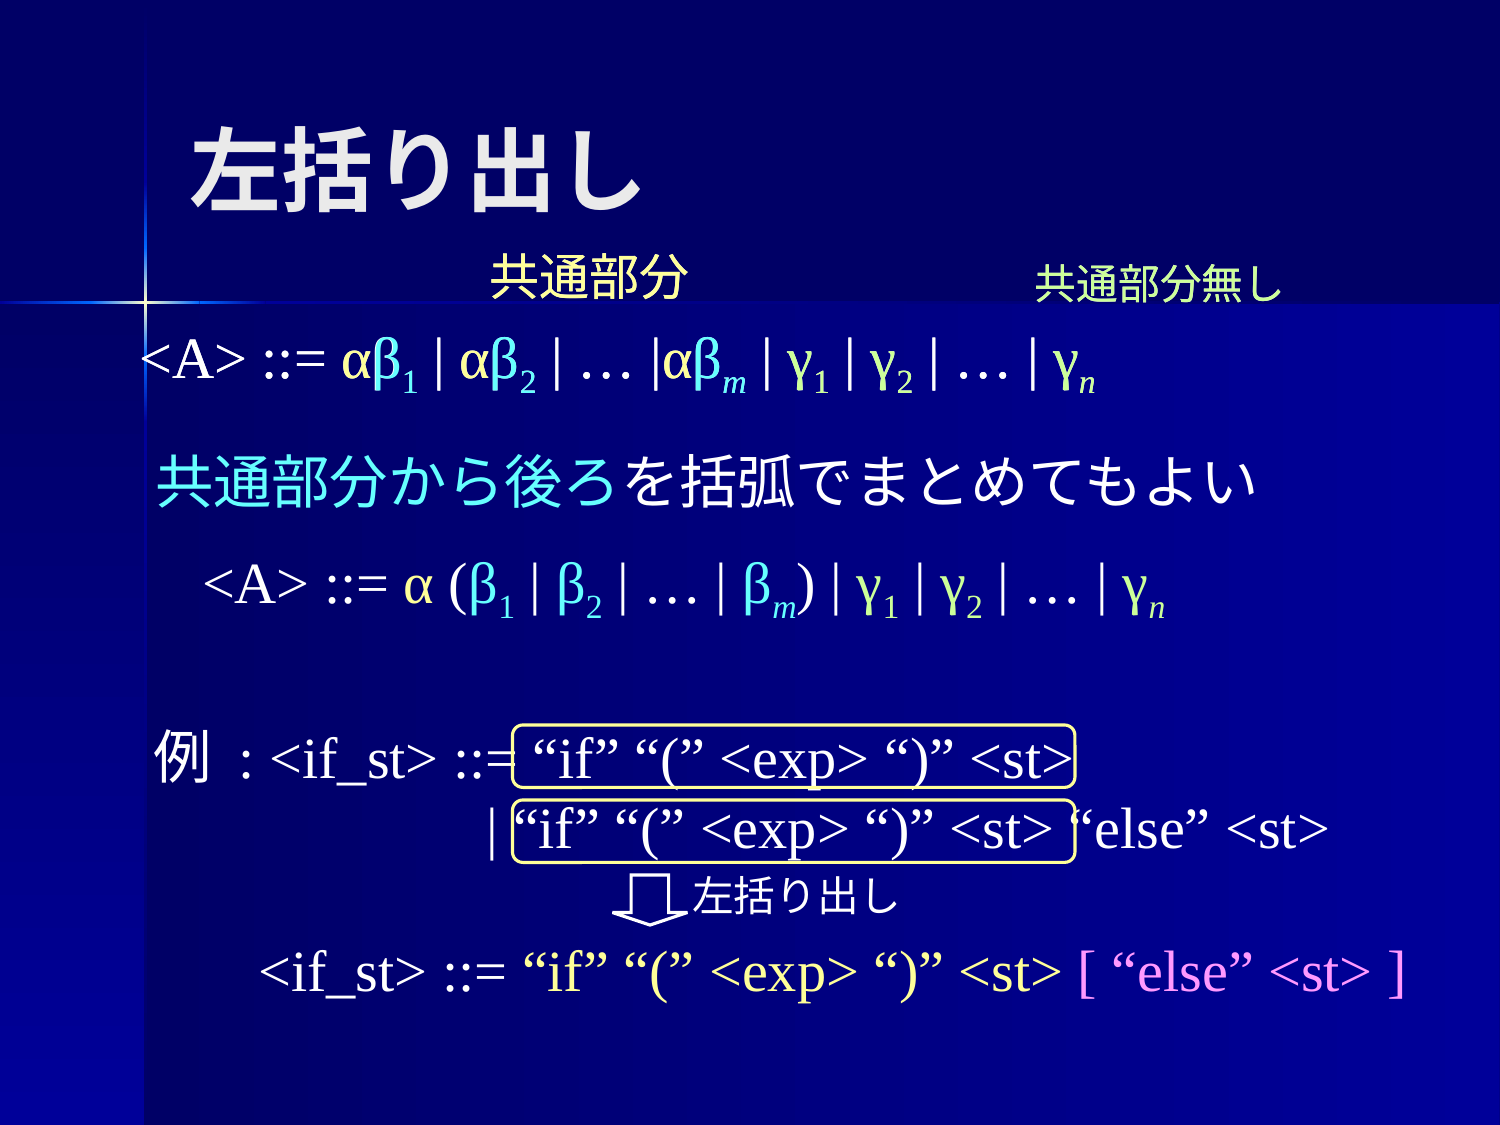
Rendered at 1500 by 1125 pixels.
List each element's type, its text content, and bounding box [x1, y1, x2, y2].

text_box 共通部分から後ろを括弧でまとめてもよい [140, 437, 1274, 523]
text_box <A> ::= α (β1 | β2 | … | βm) | γ1 | γ2 | … | γn [187, 537, 1250, 633]
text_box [237, 862, 1429, 1012]
text_box 例 : <if_st> ::= “if” “(” <exp> “)” <st> | “if” “(” <exp> “)” <st> “else” <st> [138, 712, 1346, 868]
text_box <A> ::= αβ1 | αβ2 | … |αβm | γ1 | γ2 | … | γn [125, 404, 1425, 408]
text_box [124, 237, 1426, 398]
title 左括り出し [174, 49, 1413, 235]
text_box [512, 724, 1076, 860]
